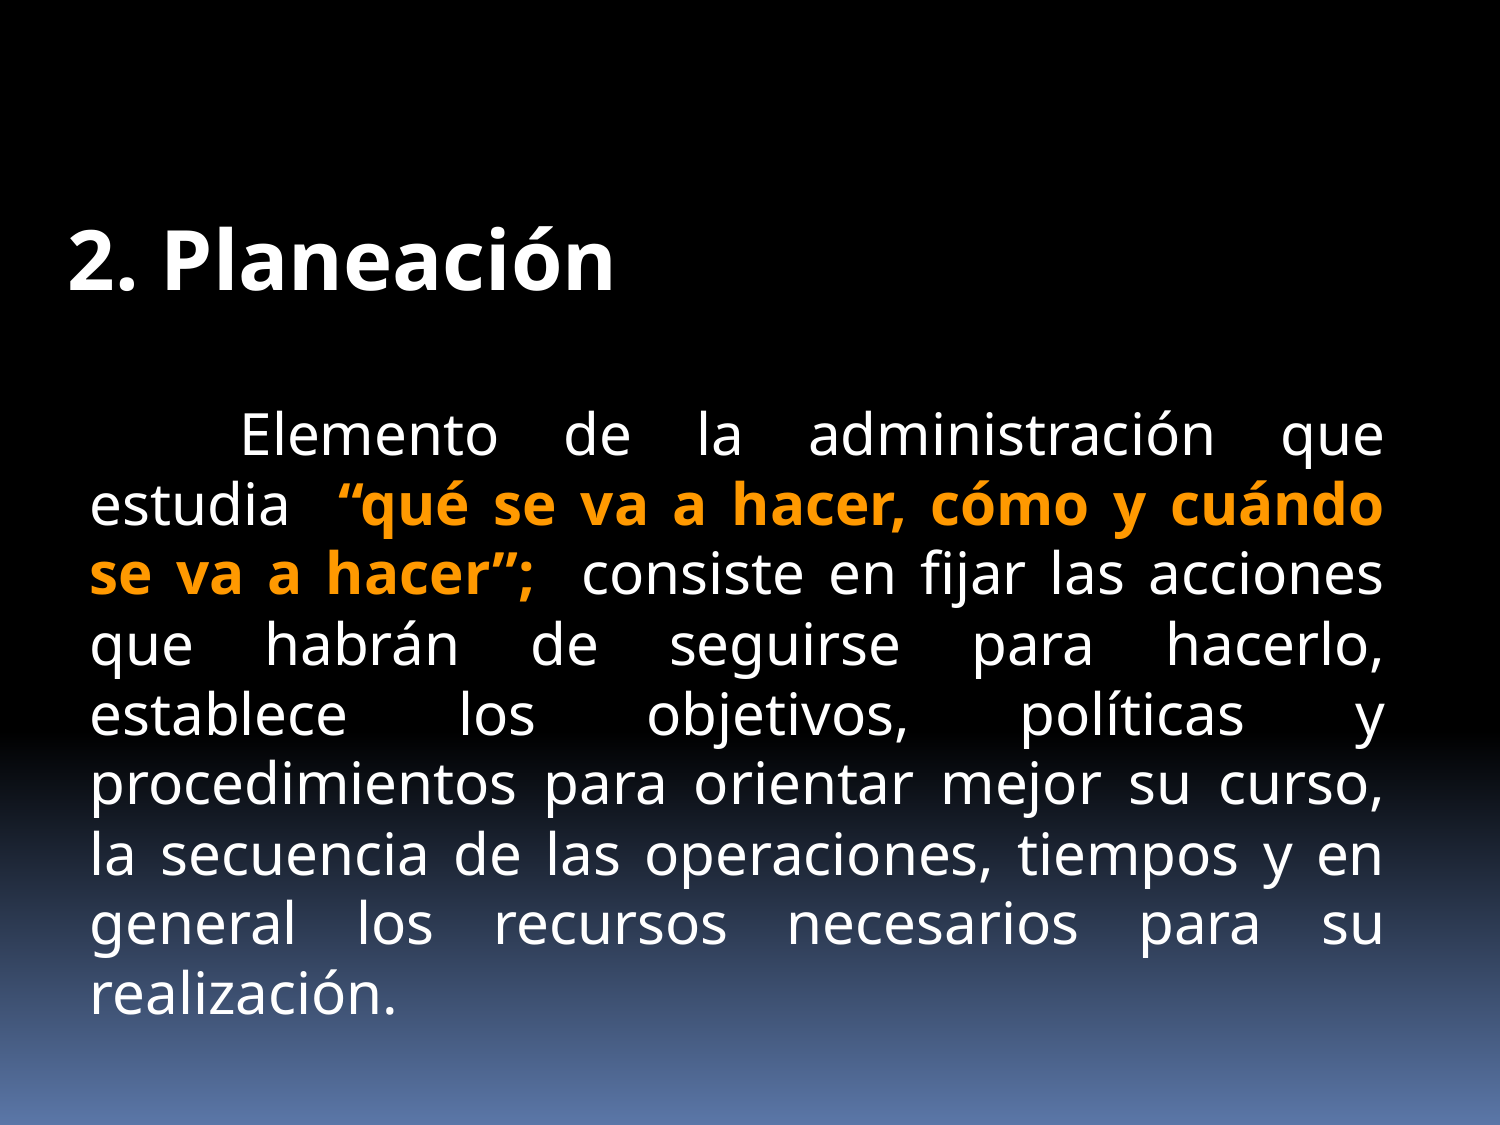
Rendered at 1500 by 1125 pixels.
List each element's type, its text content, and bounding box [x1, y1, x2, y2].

text_box Elemento de la administración que estudia “qué se va a hacer, cómo y cuándo se va a hacer”; consiste en fijar las acciones que habrán de seguirse para hacerlo, establece los objetivos, políticas y procedimientos para orientar mejor su curso, la secuencia de las operaciones, tiempos y en general los recursos necesarios para su realización. [0, 389, 1400, 1104]
text_box 2. Planeación [53, 199, 1216, 314]
